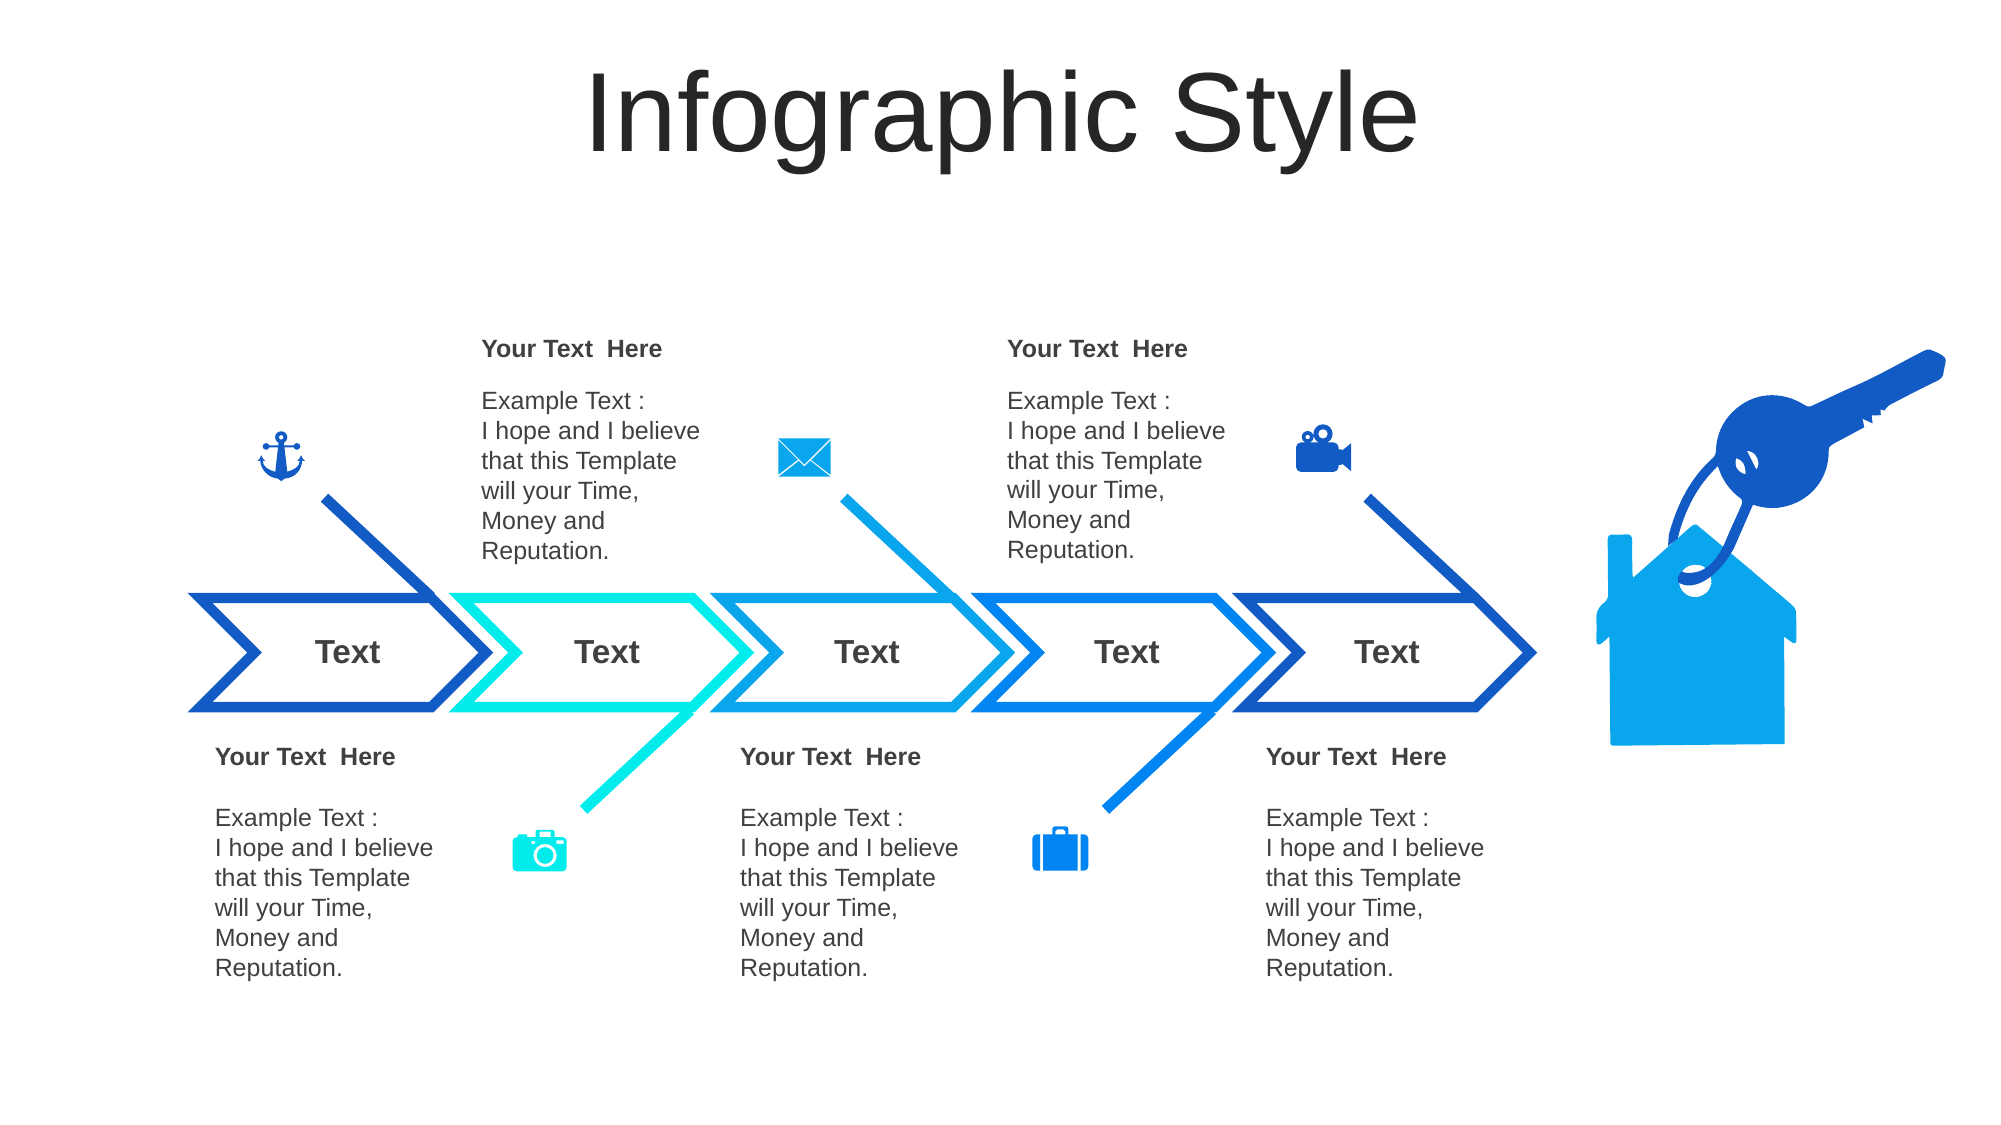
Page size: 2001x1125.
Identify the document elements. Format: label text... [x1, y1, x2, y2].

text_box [466, 325, 725, 575]
text_box Text [552, 623, 662, 678]
text_box Text [812, 623, 922, 678]
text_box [992, 325, 1251, 574]
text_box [199, 732, 467, 992]
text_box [725, 732, 992, 992]
text_box [1667, 349, 1946, 586]
text_box Text [293, 623, 402, 678]
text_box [1250, 732, 1518, 992]
text_box [1294, 423, 1353, 474]
text_box Text [1332, 623, 1442, 678]
text_box [1241, 597, 1532, 709]
text_box [197, 597, 488, 709]
text_box [511, 828, 568, 873]
text_box [719, 597, 1010, 709]
list Infographic Style [53, 55, 1952, 175]
text_box Text [1072, 623, 1182, 678]
text_box [1031, 825, 1090, 872]
text_box [254, 430, 308, 483]
text_box [1596, 524, 1797, 746]
text_box [775, 437, 834, 478]
text_box [980, 597, 1271, 709]
text_box [458, 597, 749, 709]
